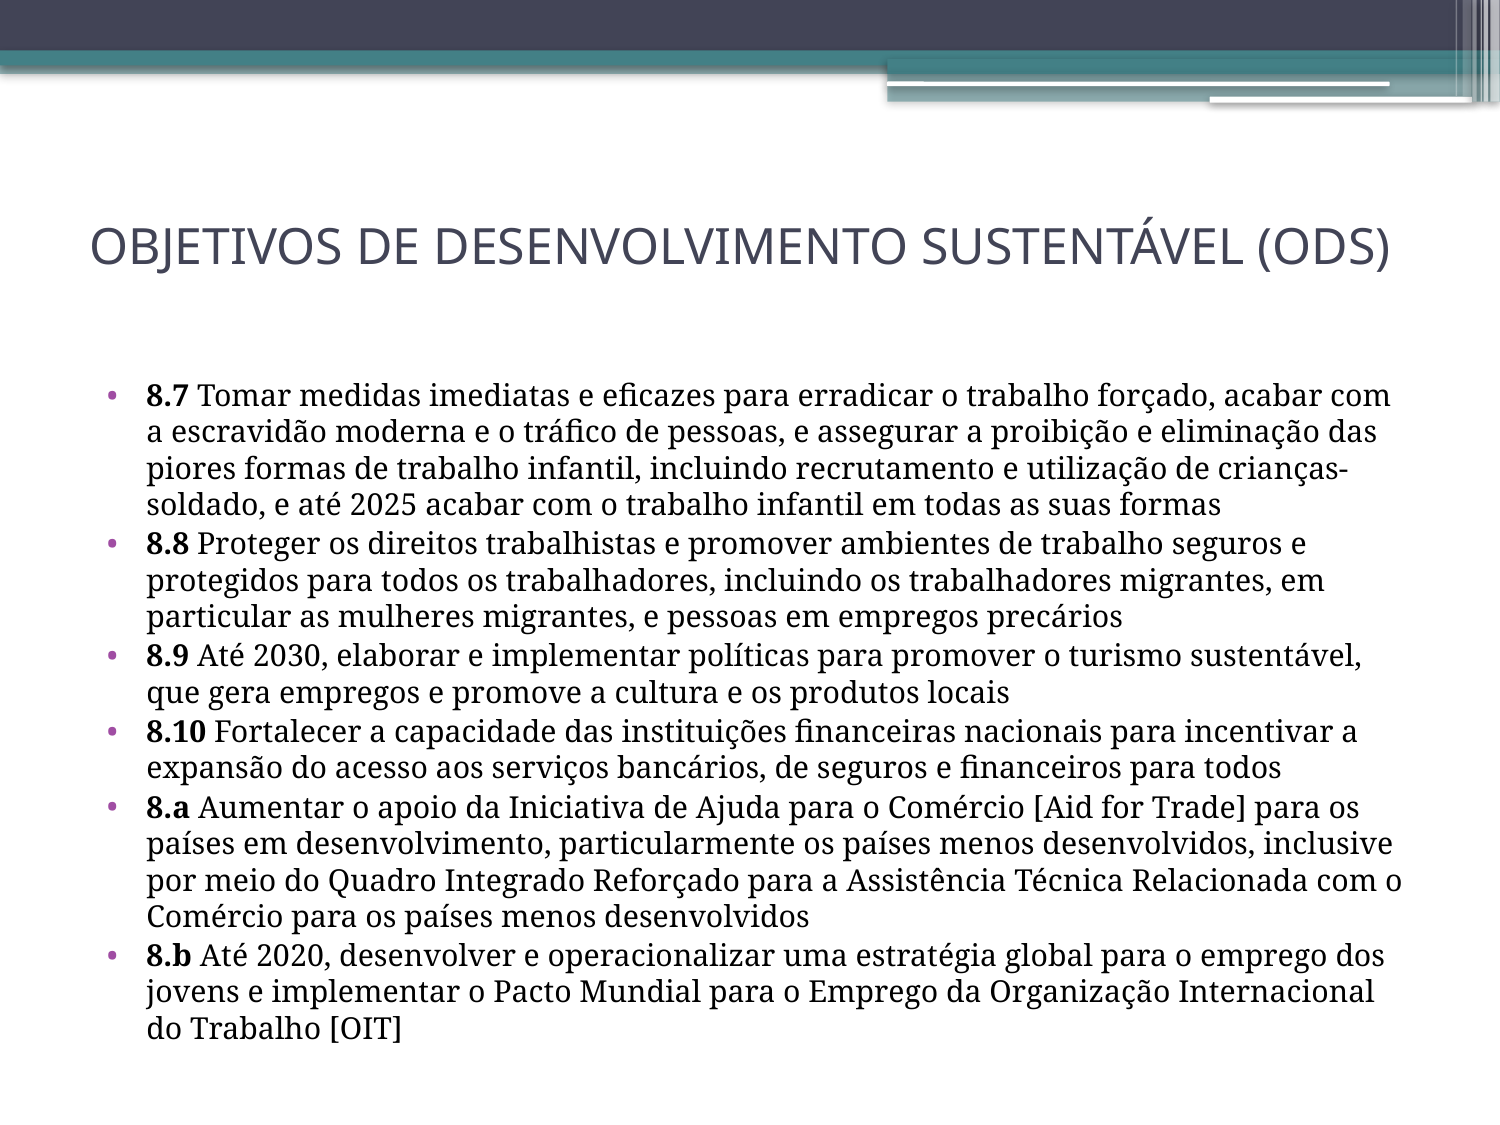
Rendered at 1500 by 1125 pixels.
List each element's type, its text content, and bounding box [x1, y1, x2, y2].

list 8.7 Tomar medidas imediatas e eficazes para erradicar o trabalho forçado, acabar com a escravidão moderna e o tráfico de pessoas, e assegurar a proibição e eliminação das piores formas de trabalho infantil, incluindo recrutamento e utilização de crianças-soldado, e até 2025 acabar com o trabalho infantil em todas as suas formas 8.8 Proteger os direitos trabalhistas e promover ambientes de trabalho seguros e protegidos para todos os trabalhadores, incluindo os trabalhadores migrantes, em particular as mulheres migrantes, e pessoas em empregos precários 8.9 Até 2030, elaborar e implementar políticas para promover o turismo sustentável, que gera empregos e promove a cultura e os produtos locais 8.10 Fortalecer a capacidade das instituições financeiras nacionais para incentivar a expansão do acesso aos serviços bancários, de seguros e financeiros para todos 8.a Aumentar o apoio da Iniciativa de Ajuda para o Comércio [Aid for Trade] para os países em desenvolvimento, particularmente os países menos desenvolvidos, inclusive por meio do Quadro Integrado Reforçado para a Assistência Técnica Relacionada com o Comércio para os países menos desenvolvidos 8.b Até 2020, desenvolver e operacionalizar uma estratégia global para o emprego dos jovens e implementar o Pacto Mundial para o Emprego da Organização Internacional do Trabalho [OIT] [75, 368, 1425, 1079]
title OBJETIVOS DE DESENVOLVIMENTO SUSTENTÁVEL (ODS) [75, 187, 1425, 363]
